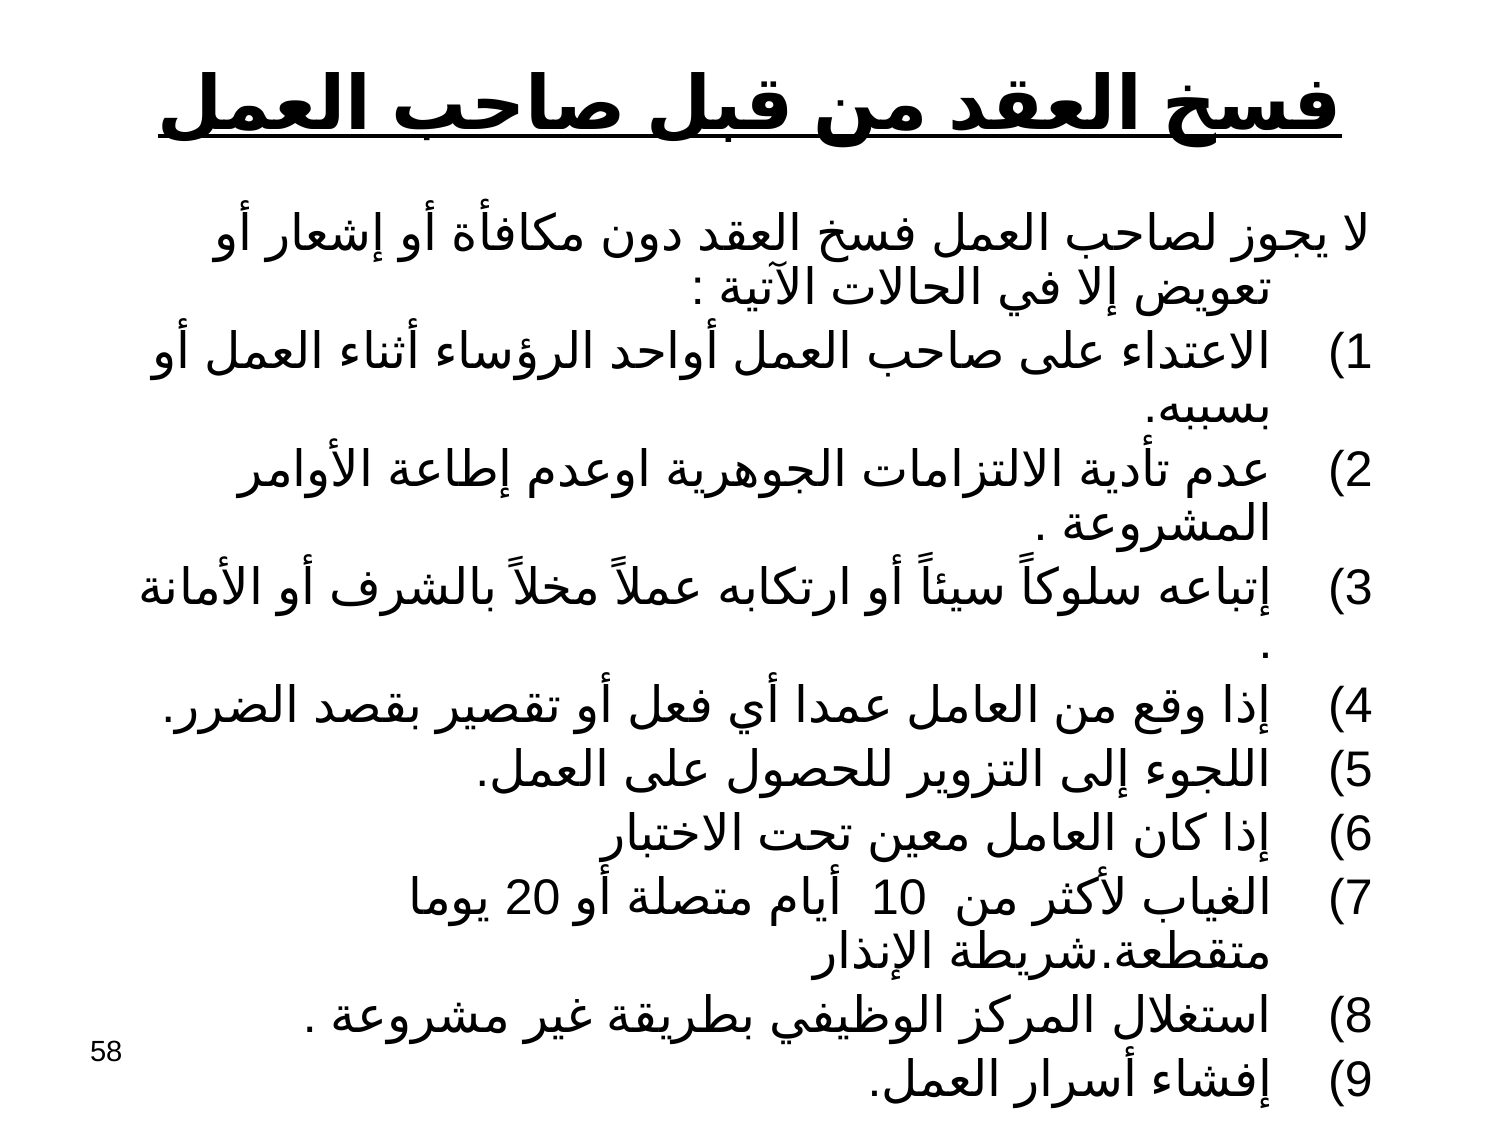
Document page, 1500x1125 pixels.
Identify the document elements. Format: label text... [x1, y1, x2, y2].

title فسخ العقد من قبل صاحب العمل [112, 49, 1388, 151]
subtitle لا يجوز لصاحب العمل فسخ العقد دون مكافأة أو إشعار أو تعويض إلا في الحالات الآتية : الاعتداء على صاحب العمل أواحد الرؤساء أثناء العمل أو بسببه. عدم تأدية الالتزامات الجوهرية اوعدم إطاعة الأوامر المشروعة . إتباعه سلوكاً سيئاً أو ارتكابه عملاً مخلاً بالشرف أو الأمانة . إذا وقع من العامل عمدا أي فعل أو تقصير بقصد الضرر. اللجوء إلى التزوير للحصول على العمل. إذا كان العامل معين تحت الاختبار الغياب لأكثر من 10 أيام متصلة أو 20 يوما متقطعة.شريطة الإنذار استغلال المركز الوظيفي بطريقة غير مشروعة . إفشاء أسرار العمل. م80 [112, 199, 1388, 1026]
slide_number 58 [74, 1024, 426, 1103]
